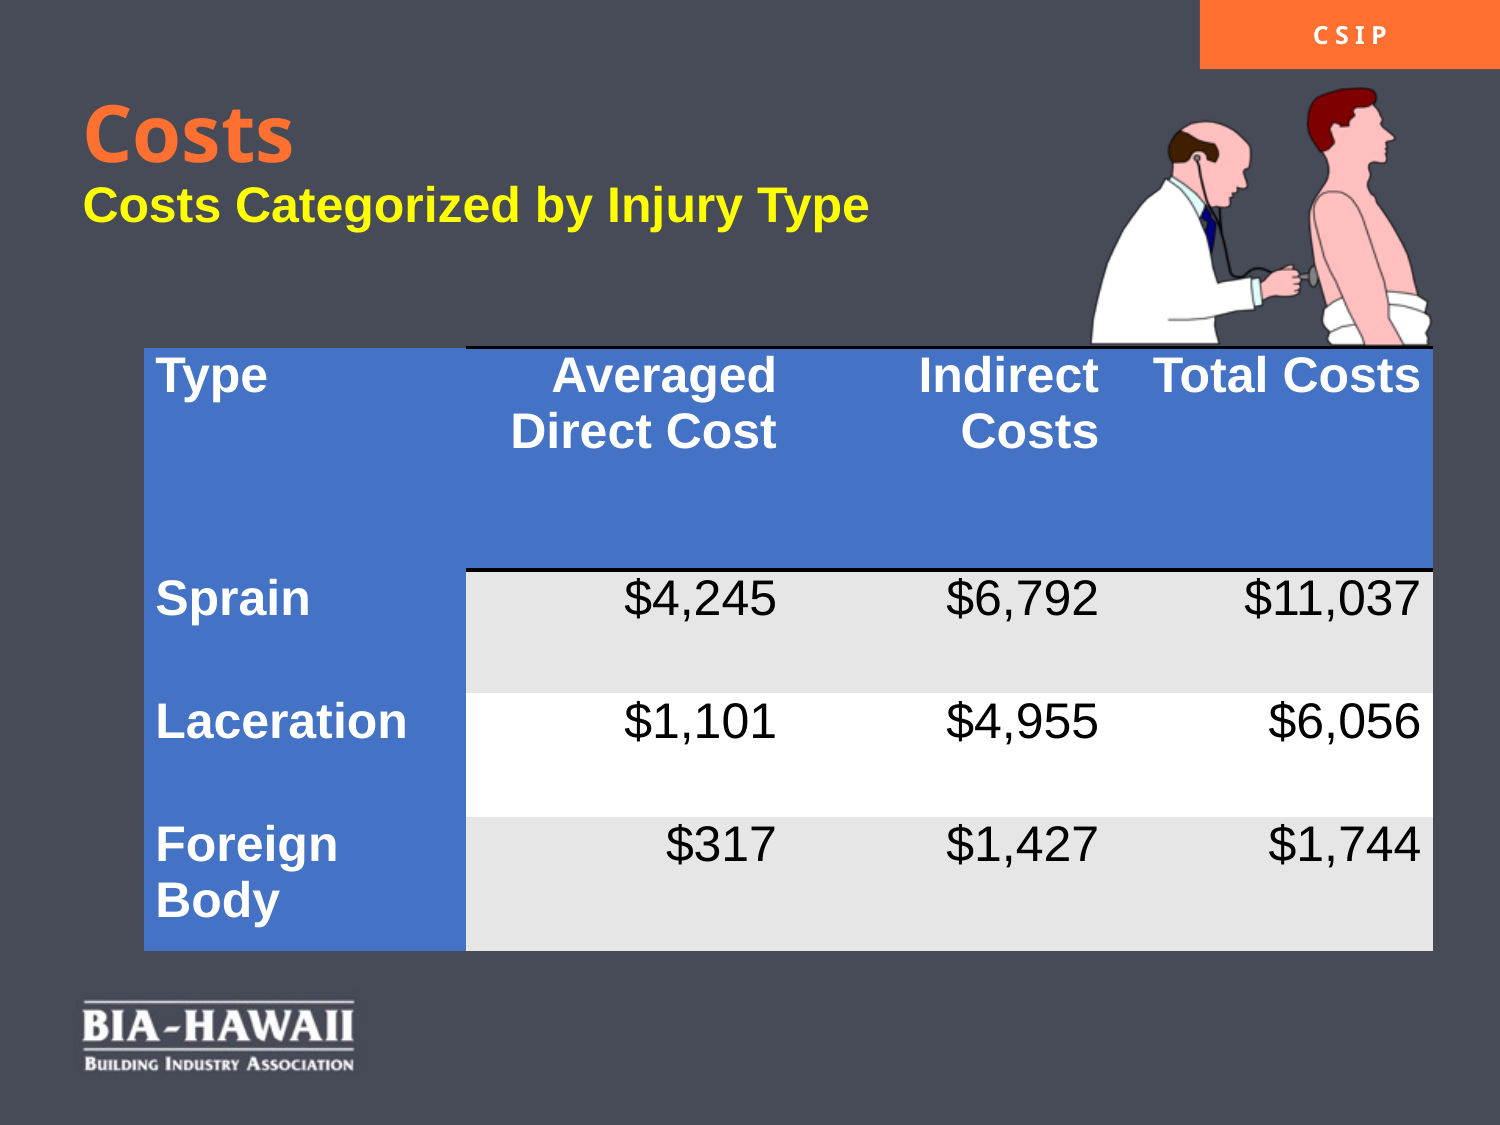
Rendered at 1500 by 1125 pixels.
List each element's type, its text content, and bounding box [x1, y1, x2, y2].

table_cell $6,792 [788, 572, 1110, 693]
table_cell $4,955 [788, 693, 1110, 817]
title Costs Costs Categorized by Injury Type [75, 43, 1425, 284]
table_cell $6,056 [1110, 693, 1433, 817]
table_header Averaged Direct Cost [466, 349, 788, 568]
table_cell Laceration [144, 693, 466, 817]
table_cell $317 [466, 817, 788, 951]
picture [0, 0, 1500, 1125]
table_cell $11,037 [1110, 572, 1433, 693]
table_cell $1,744 [1110, 817, 1433, 951]
table_header Type [144, 348, 466, 570]
table_cell Sprain [144, 570, 466, 693]
table_cell $1,101 [466, 693, 788, 817]
table_cell $1,427 [788, 817, 1110, 951]
table_header Total Costs [1110, 349, 1433, 568]
table_cell Foreign Body [144, 817, 466, 951]
table_header Indirect Costs [788, 349, 1110, 568]
table_cell $4,245 [466, 572, 788, 693]
